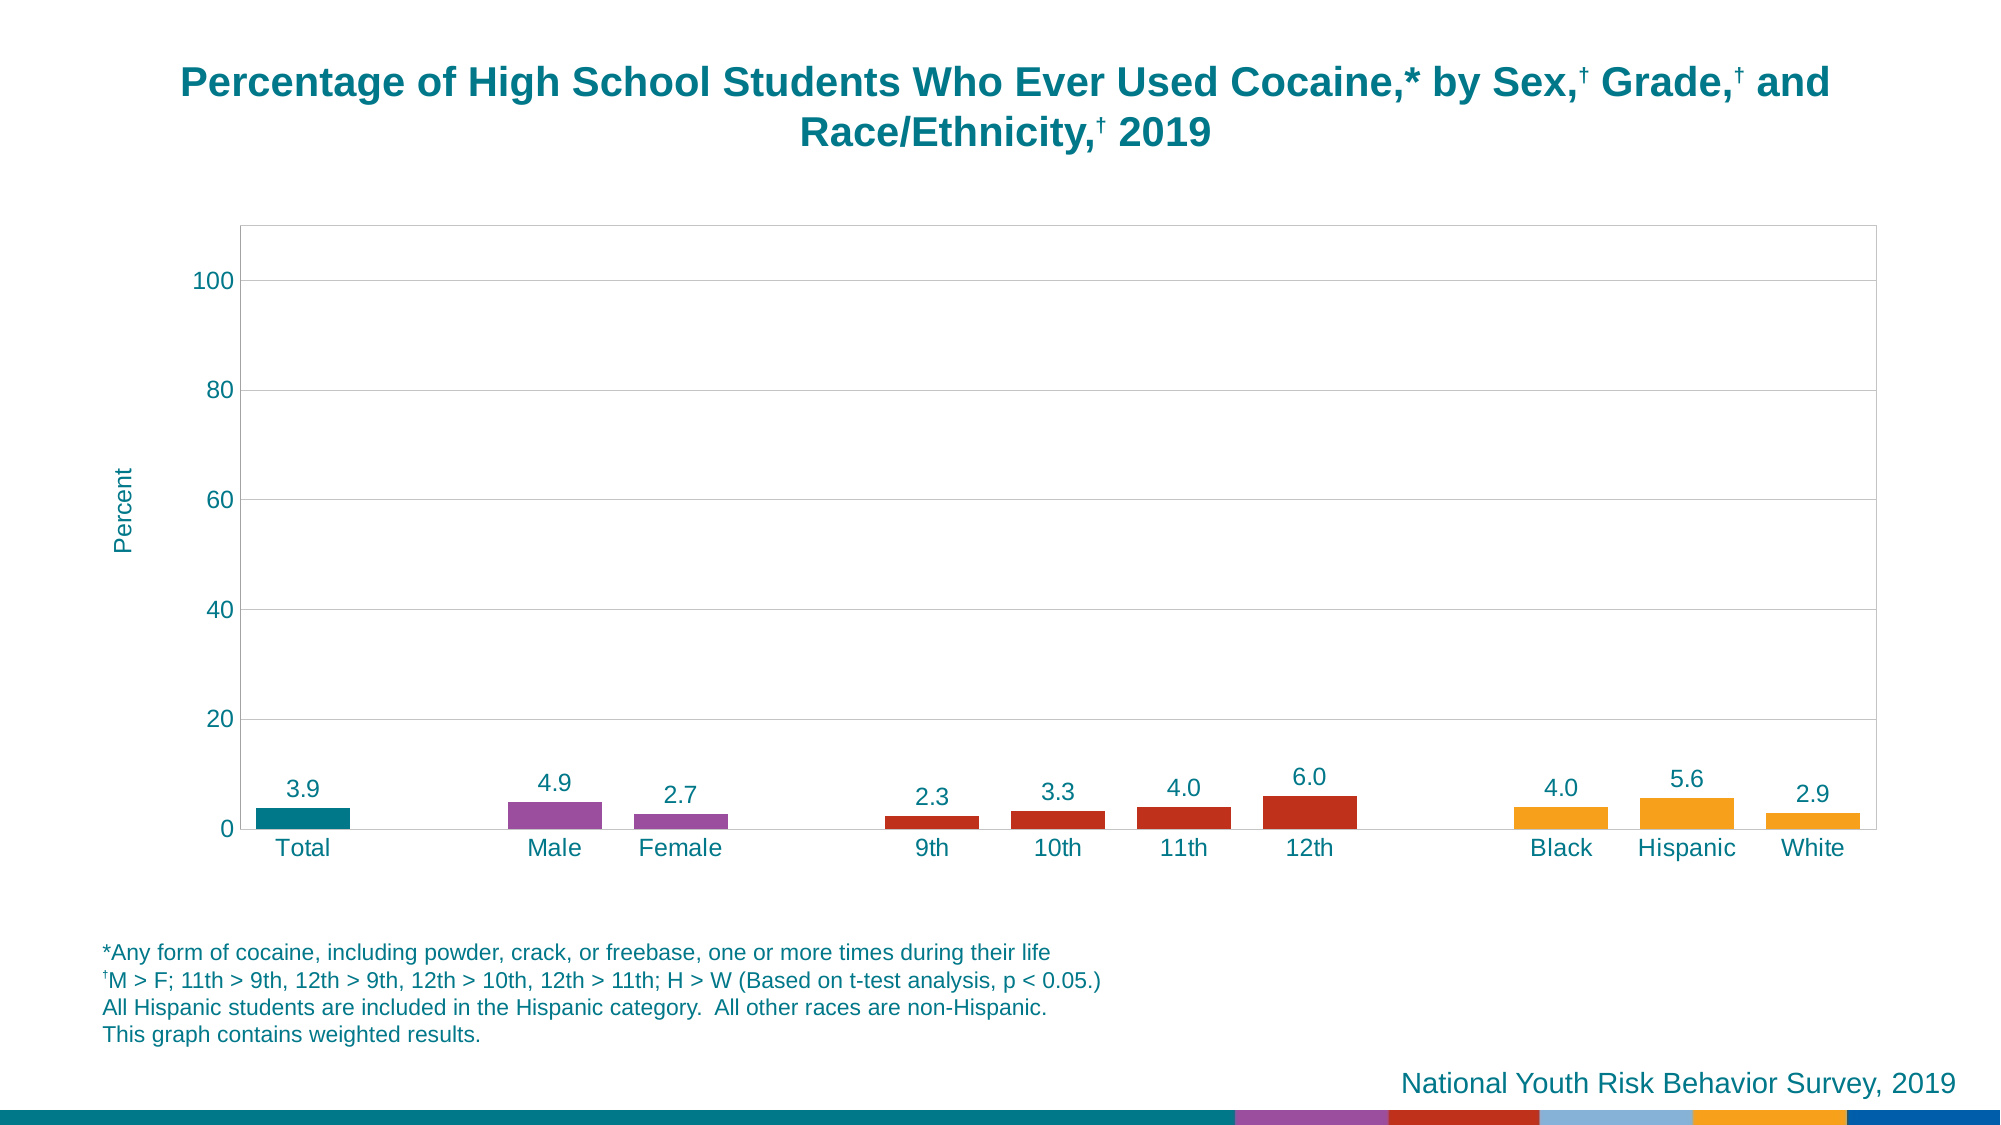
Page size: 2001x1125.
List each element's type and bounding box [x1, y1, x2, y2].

picture [0, 1110, 2000, 1125]
text_box [87, 930, 1913, 1055]
chart [87, 212, 1913, 876]
title [73, 47, 1938, 251]
text_box [562, 1057, 1972, 1108]
